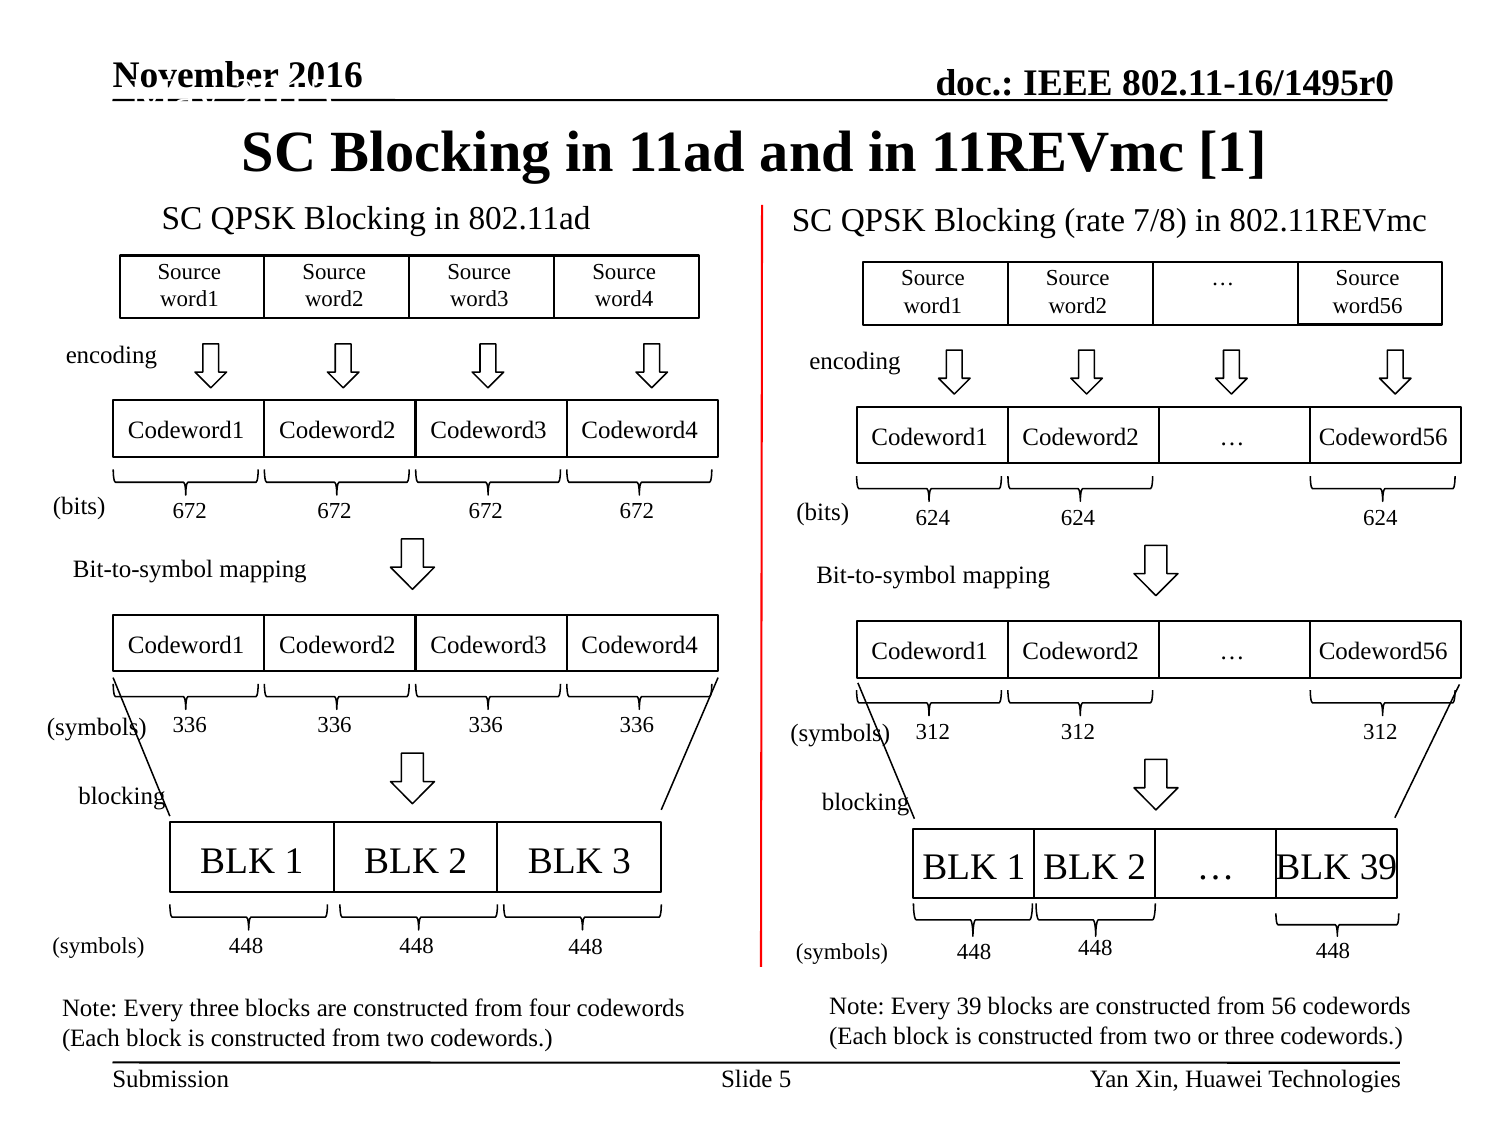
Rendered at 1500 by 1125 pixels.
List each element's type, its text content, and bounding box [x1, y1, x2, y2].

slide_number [114, 54, 422, 100]
slide_number Slide 5 [712, 1071, 800, 1123]
title SC Blocking in 11ad and in 11REVmc [1] [44, 102, 1465, 189]
footer Yan Xin, Huawei Technologies [878, 1071, 1402, 1093]
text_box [31, 188, 1464, 1061]
